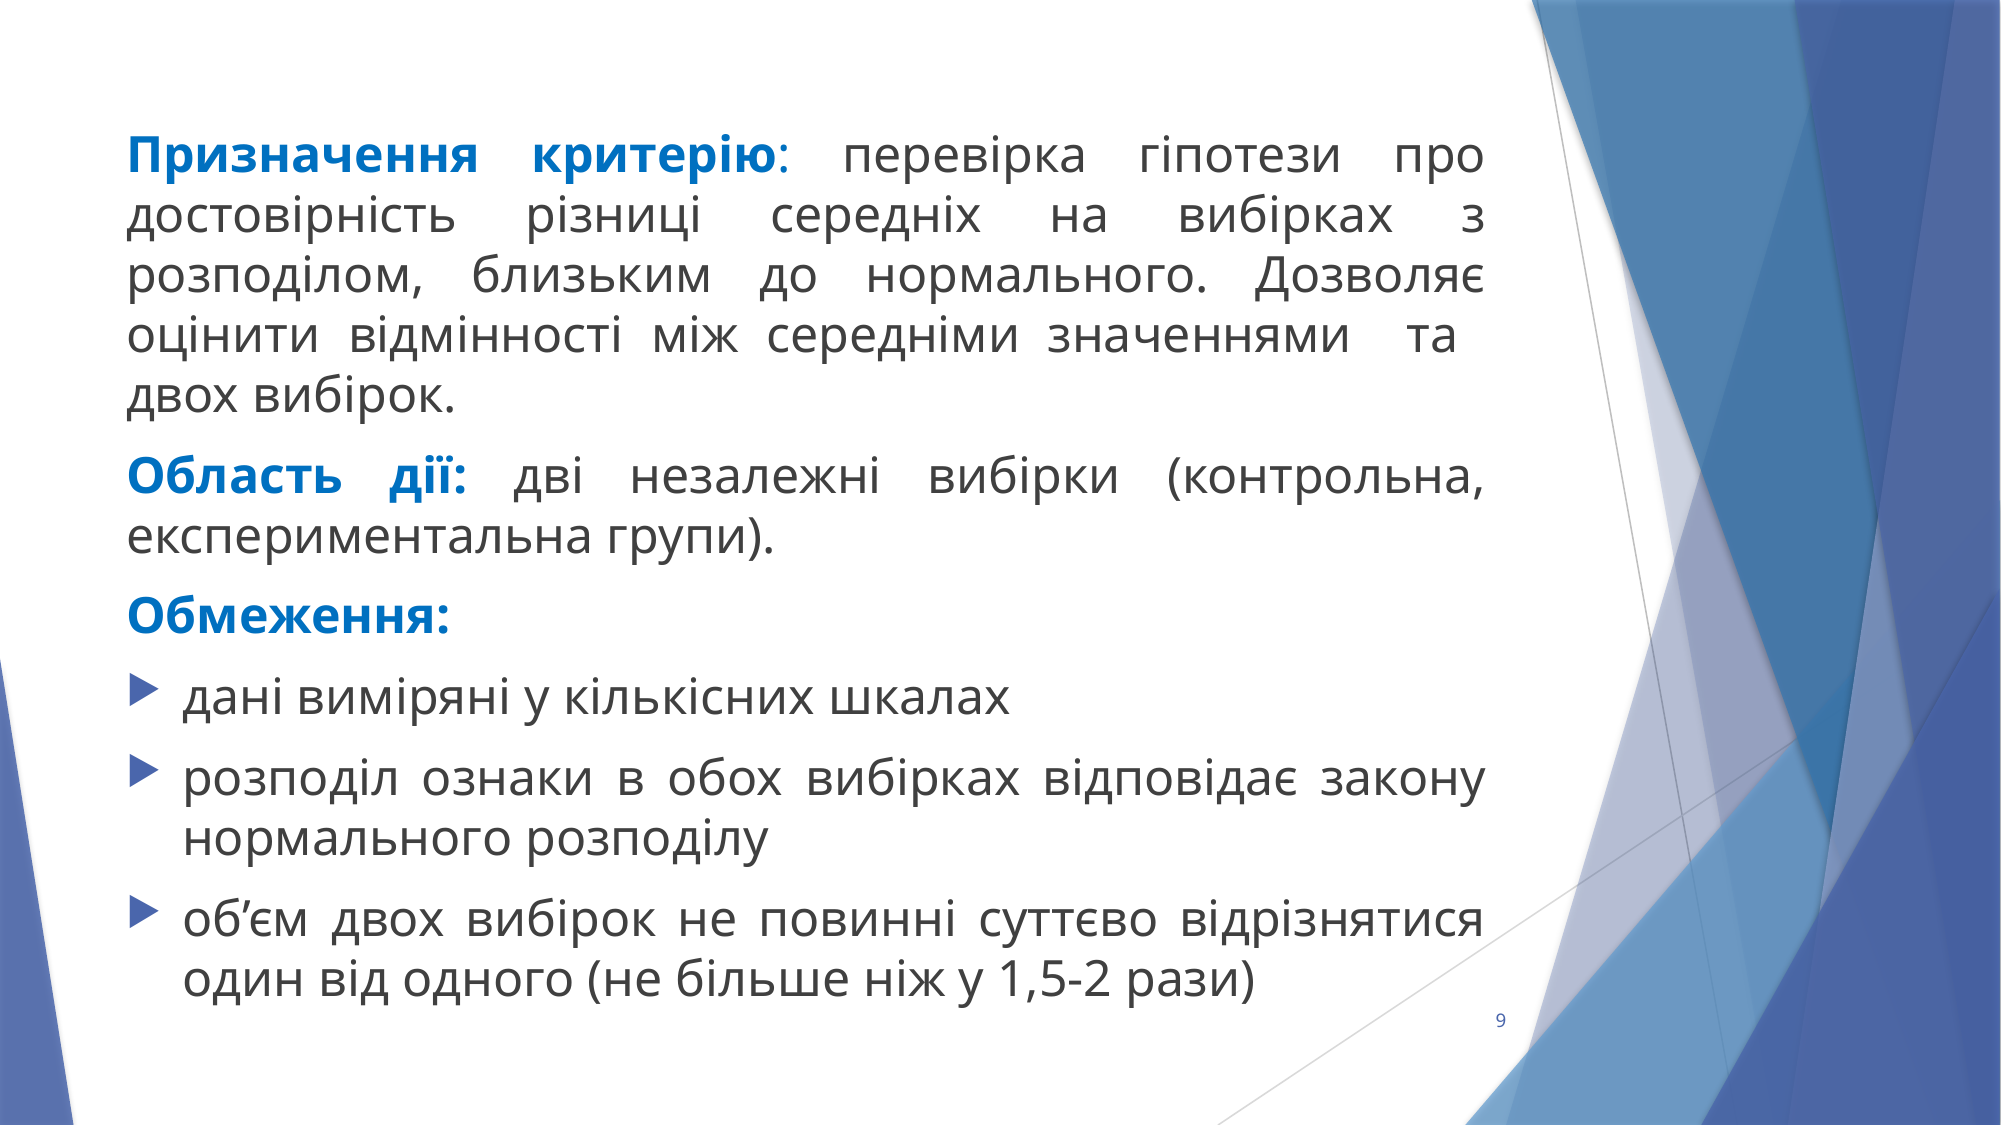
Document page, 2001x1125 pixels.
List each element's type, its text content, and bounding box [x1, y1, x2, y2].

slide_number 9 [1409, 991, 1522, 1051]
